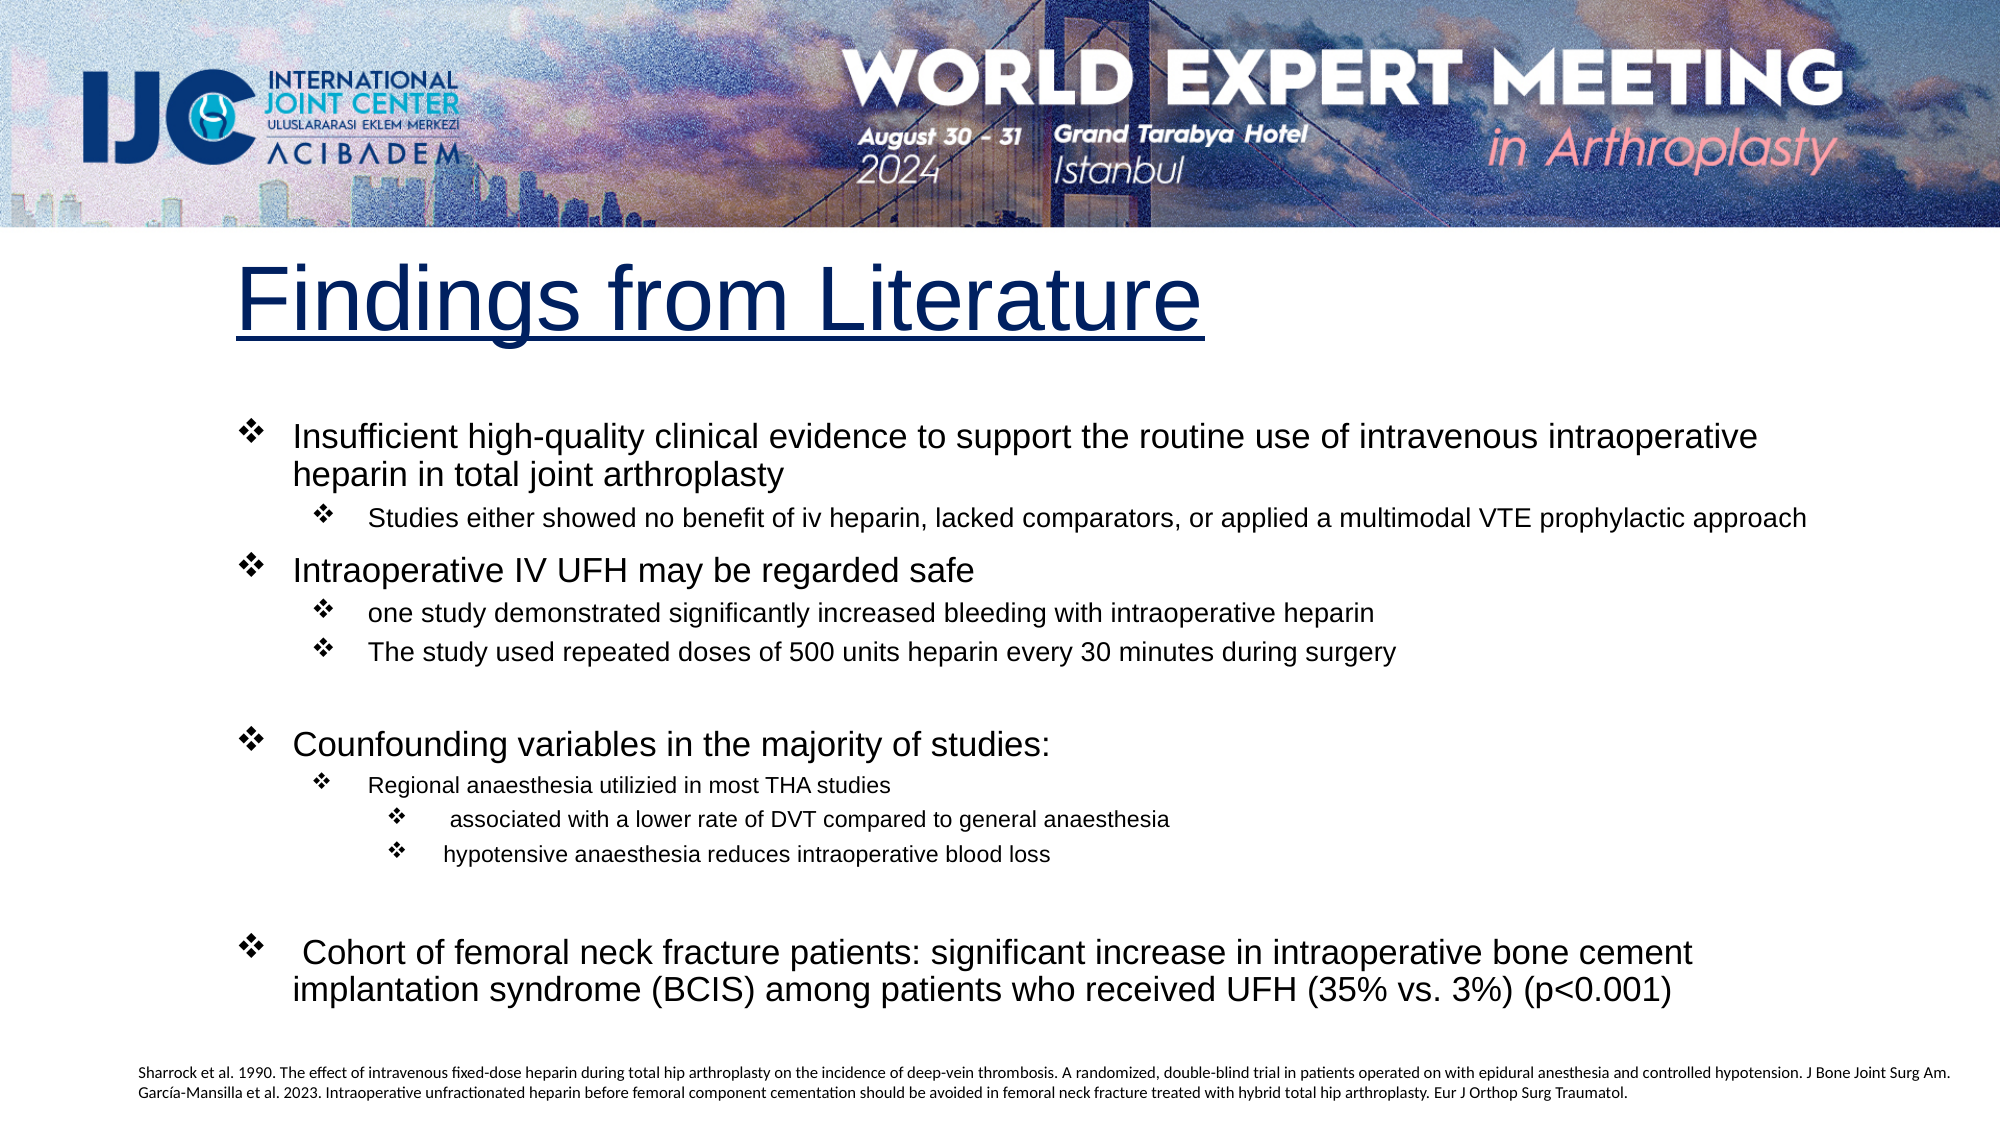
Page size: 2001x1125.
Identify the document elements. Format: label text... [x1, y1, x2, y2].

subtitle Insufficient high-quality clinical evidence to support the routine use of intravenous intraoperative heparin in total joint arthroplasty Studies either showed no benefit of iv heparin, lacked comparators, or applied a multimodal VTE prophylactic approach Intraoperative IV UFH may be regarded safe one study demonstrated significantly increased bleeding with intraoperative heparin The study used repeated doses of 500 units heparin every 30 minutes during surgery Counfounding variables in the majority of studies: Regional anaesthesia utilizied in most THA studies associated with a lower rate of DVT compared to general anaesthesia hypotensive anaesthesia reduces intraoperative blood loss Cohort of femoral neck fracture patients: significant increase in intraoperative bone cement implantation syndrome (BCIS) among patients who received UFH (35% vs. 3%) (p<0.001) [220, 411, 1823, 1033]
text_box Sharrock et al. 1990. The effect of intravenous fixed-dose heparin during total hip arthroplasty on the incidence of deep-vein thrombosis. A randomized, double-blind trial in patients operated on with epidural anesthesia and controlled hypotension. J Bone Joint Surg Am. García-Mansilla et al. 2023. Intraoperative unfractionated heparin before femoral component cementation should be avoided in femoral neck fracture treated with hybrid total hip arthroplasty. Eur J Orthop Surg Traumatol. [123, 1054, 2000, 1110]
text_box Findings from Literature [220, 241, 1946, 460]
picture [0, 0, 2000, 1125]
